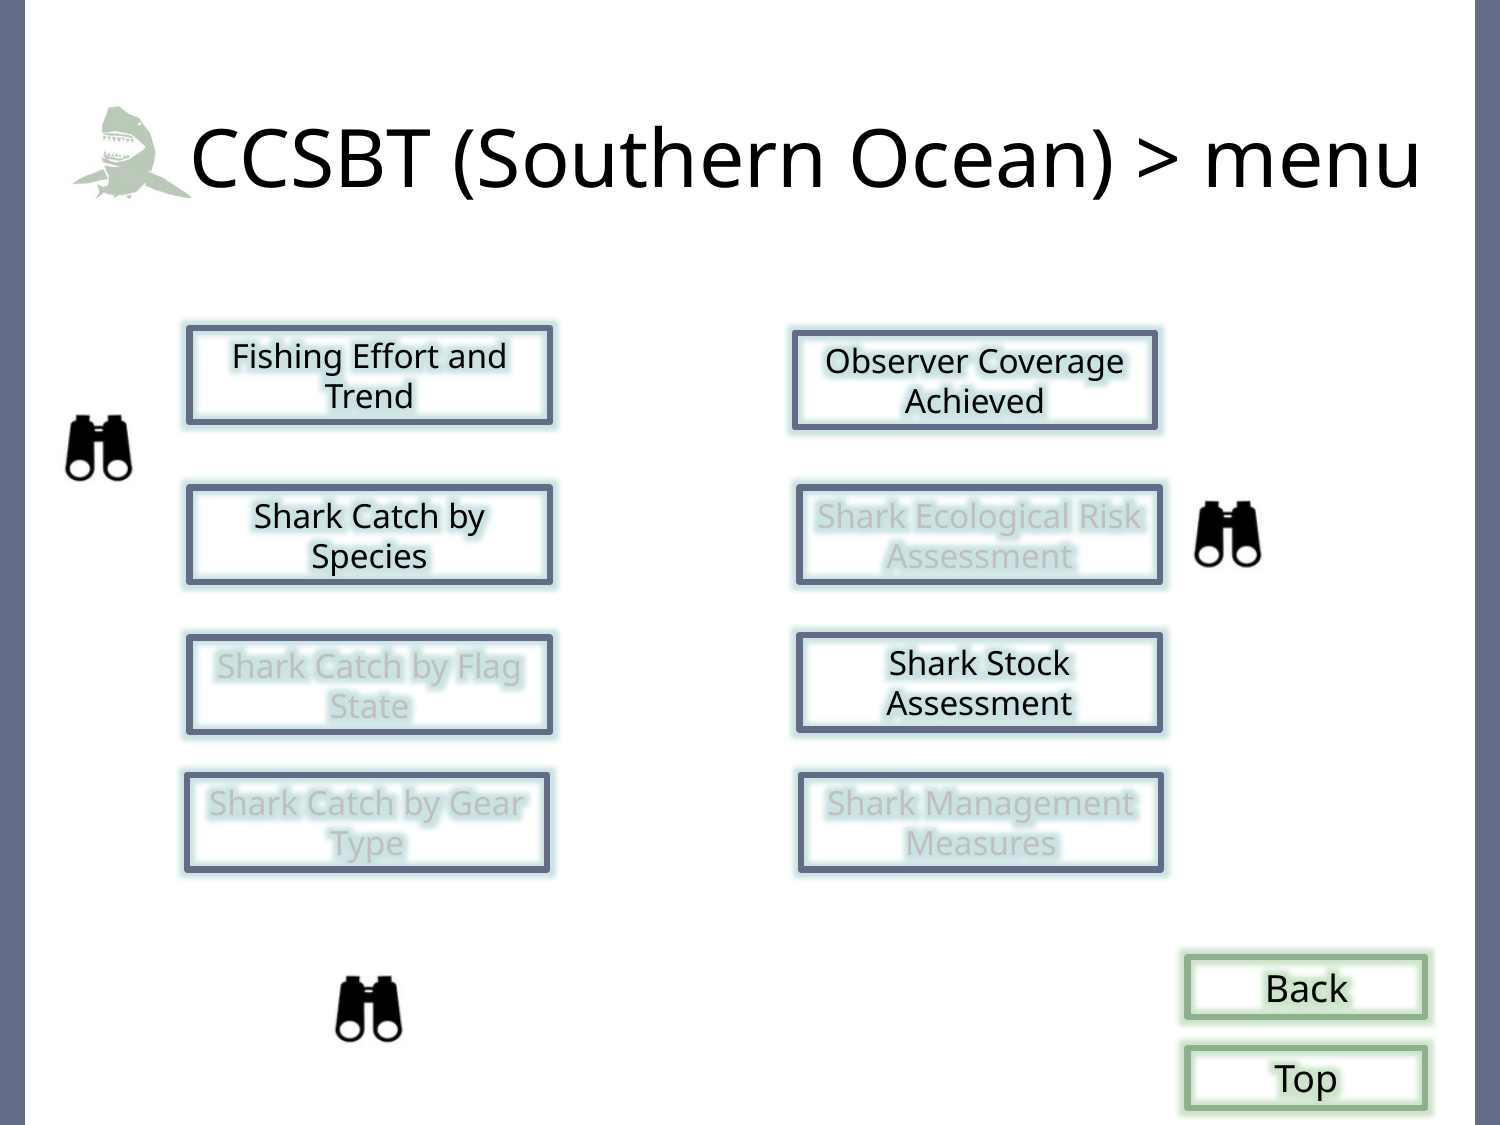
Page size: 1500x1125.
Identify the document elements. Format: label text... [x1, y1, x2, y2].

text_box Back [1187, 957, 1426, 1017]
text_box [41, 98, 174, 212]
text_box Shark Ecological Risk Assessment [799, 487, 1160, 582]
picture [58, 410, 136, 488]
picture [1187, 496, 1265, 574]
text_box Observer Coverage Achieved [794, 332, 1156, 428]
text_box Shark Catch by Gear Type [186, 774, 548, 870]
picture [328, 970, 406, 1049]
text_box Shark Management Measures [800, 774, 1162, 870]
text_box [1473, 0, 1500, 1125]
text_box Shark Stock Assessment [799, 635, 1160, 730]
text_box Fishing Effort and Trend [189, 327, 550, 423]
text_box Shark Catch by Species [189, 487, 550, 582]
text_box Shark Catch by Flag State [189, 637, 550, 732]
text_box Top [1187, 1048, 1426, 1108]
text_box [0, 0, 27, 1125]
title CCSBT (Southern Ocean) > menu [174, 61, 1475, 249]
